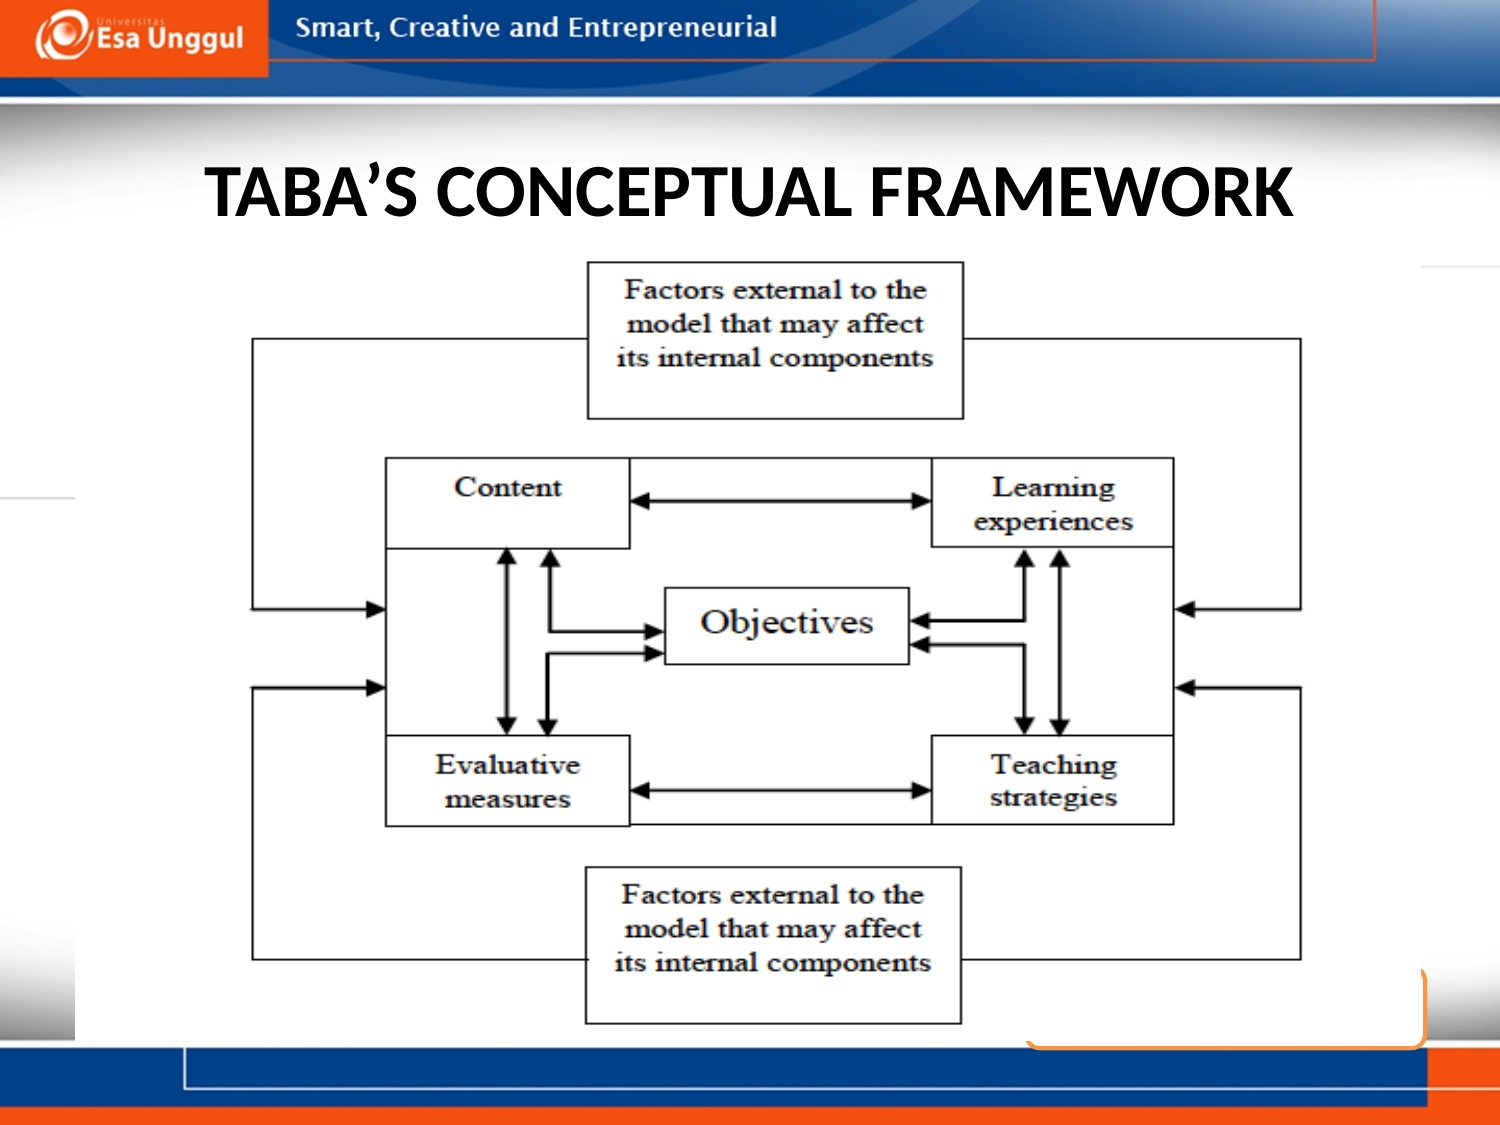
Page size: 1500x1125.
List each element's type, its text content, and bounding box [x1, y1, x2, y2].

title TABA’S CONCEPTUAL FRAMEWORK [75, 120, 1425, 248]
picture [0, 0, 1500, 1125]
